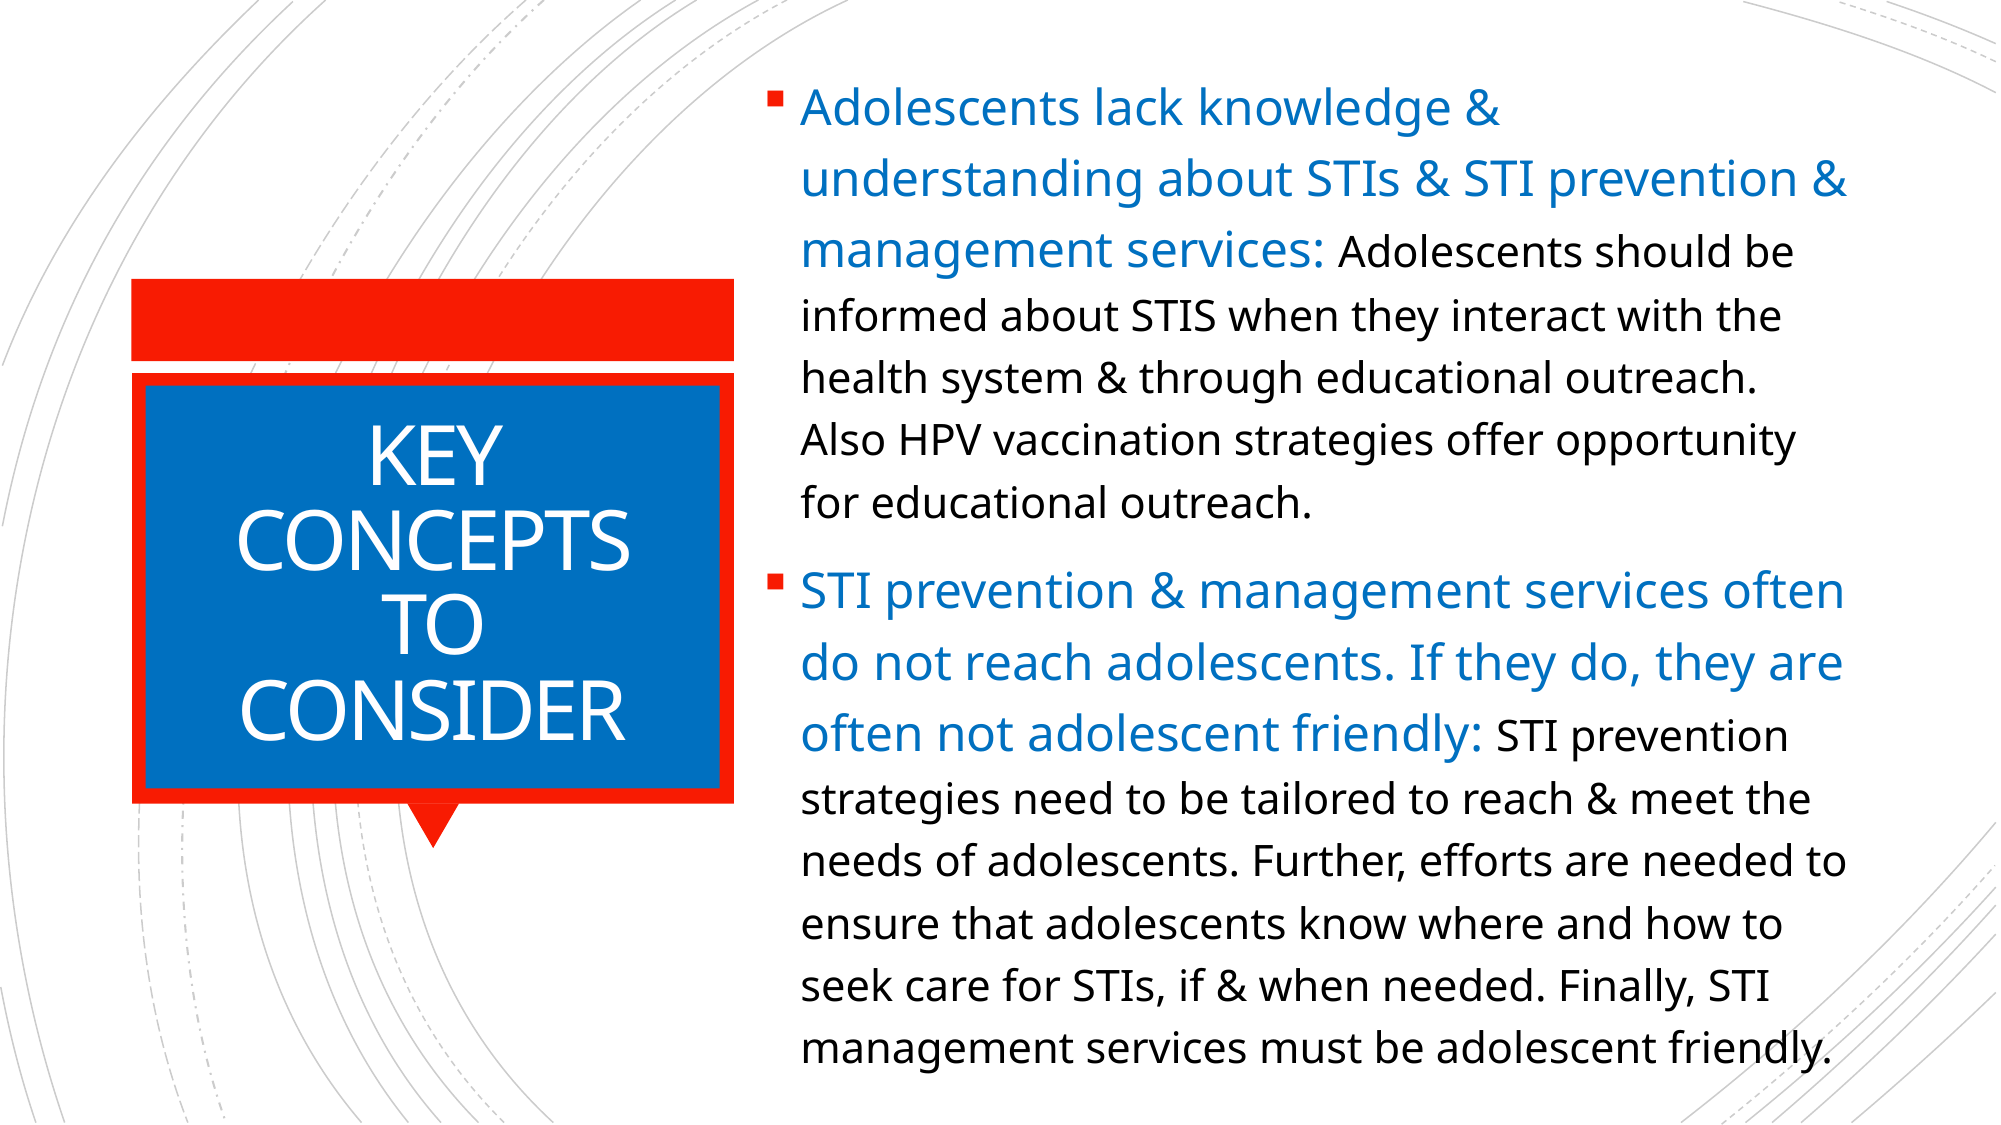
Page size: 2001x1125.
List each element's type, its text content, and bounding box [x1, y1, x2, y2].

title KEY CONCEPTS TO CONSIDER [145, 385, 720, 789]
list Adolescents lack knowledge & understanding about STIs & STI prevention & management services: Adolescents should be informed about STIS when they interact with the health system & through educational outreach. Also HPV vaccination strategies offer opportunity for educational outreach. STI prevention & management services often do not reach adolescents. If they do, they are often not adolescent friendly: STI prevention strategies need to be tailored to reach & meet the needs of adolescents. Further, efforts are needed to ensure that adolescents know where and how to seek care for STIs, if & when needed. Finally, STI management services must be adolescent friendly. [748, 44, 1871, 1093]
